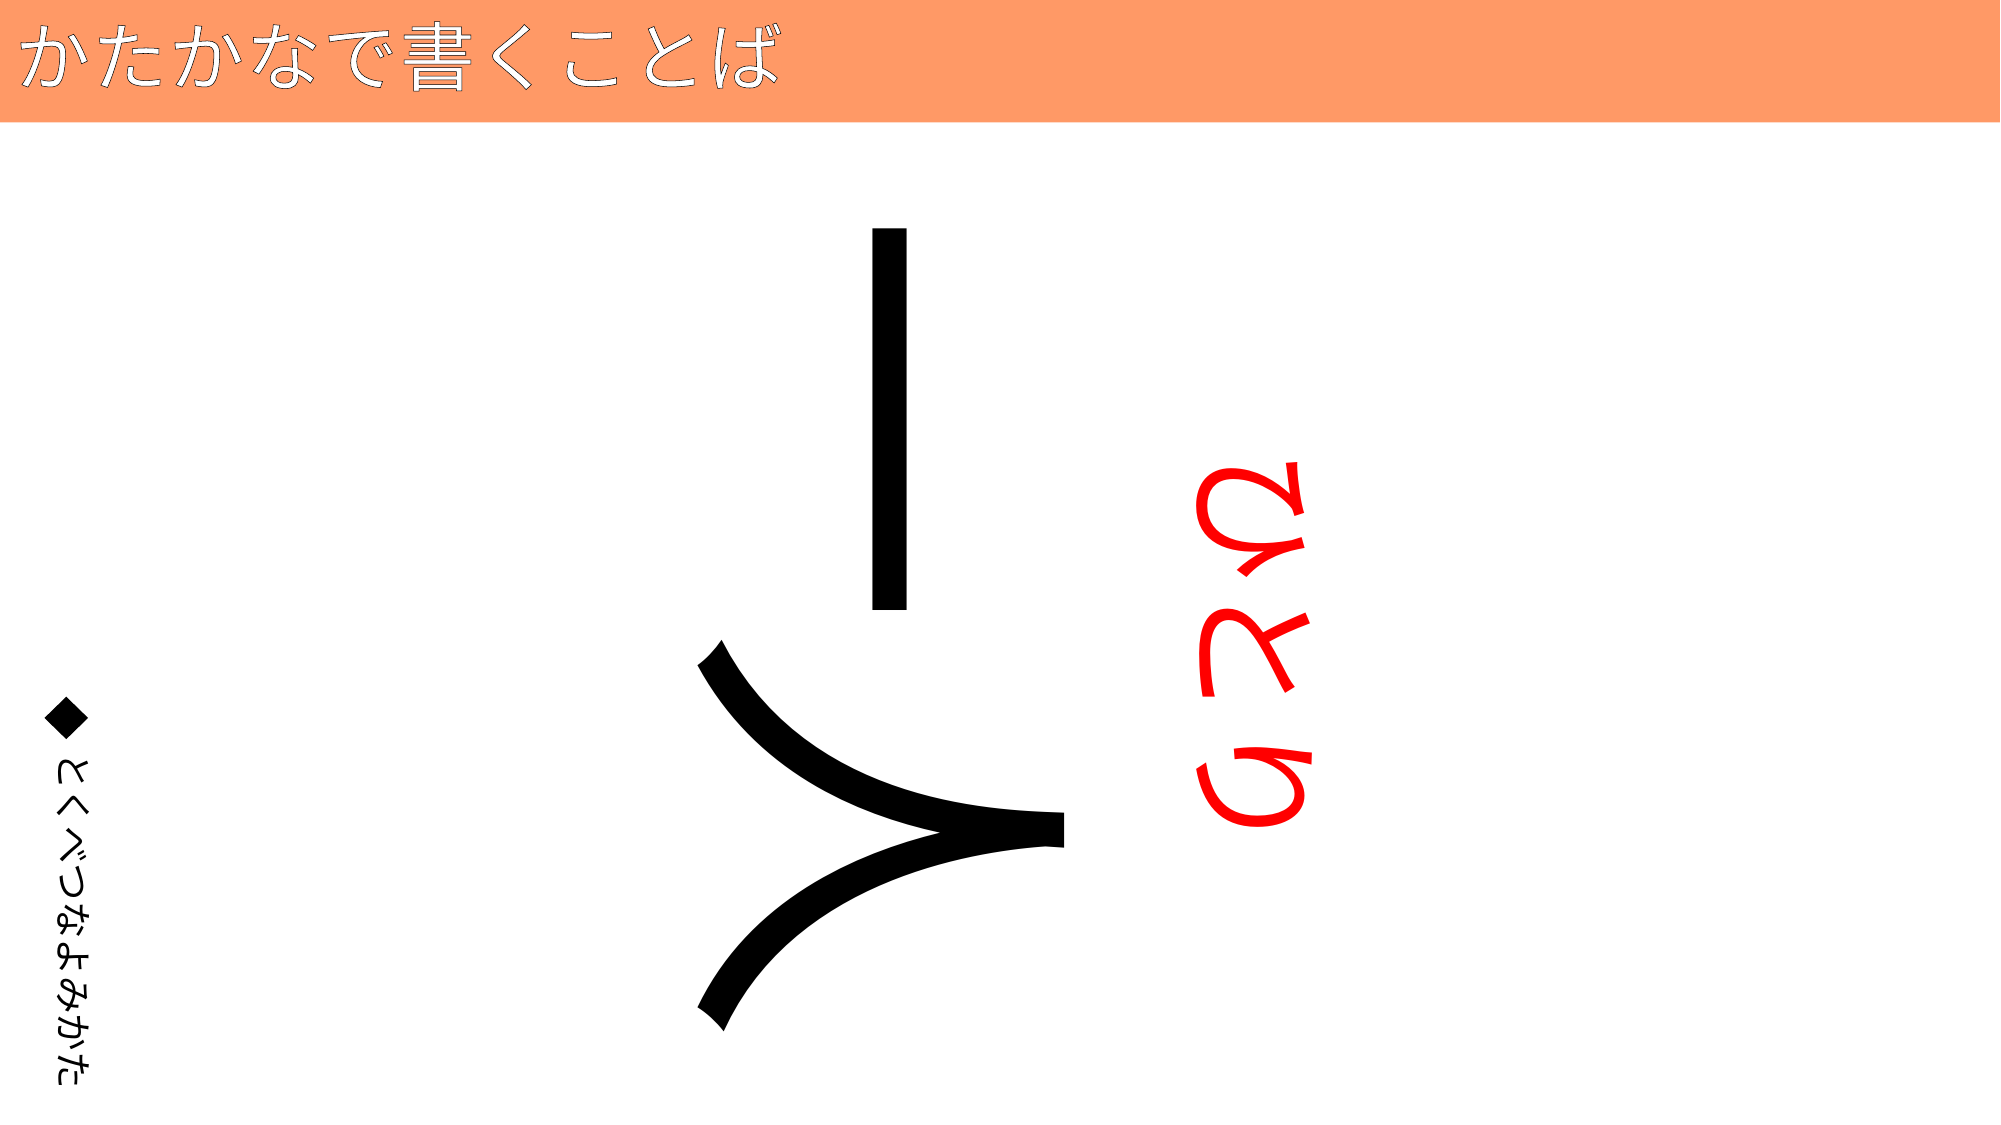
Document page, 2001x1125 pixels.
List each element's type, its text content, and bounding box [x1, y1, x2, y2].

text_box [28, 698, 105, 1094]
slide_number 55 [1712, 0, 2000, 123]
text_box 一人 [616, 195, 1152, 1125]
text_box ひとり [1152, 432, 1349, 865]
title かたかなで書くことば [0, 0, 1712, 123]
